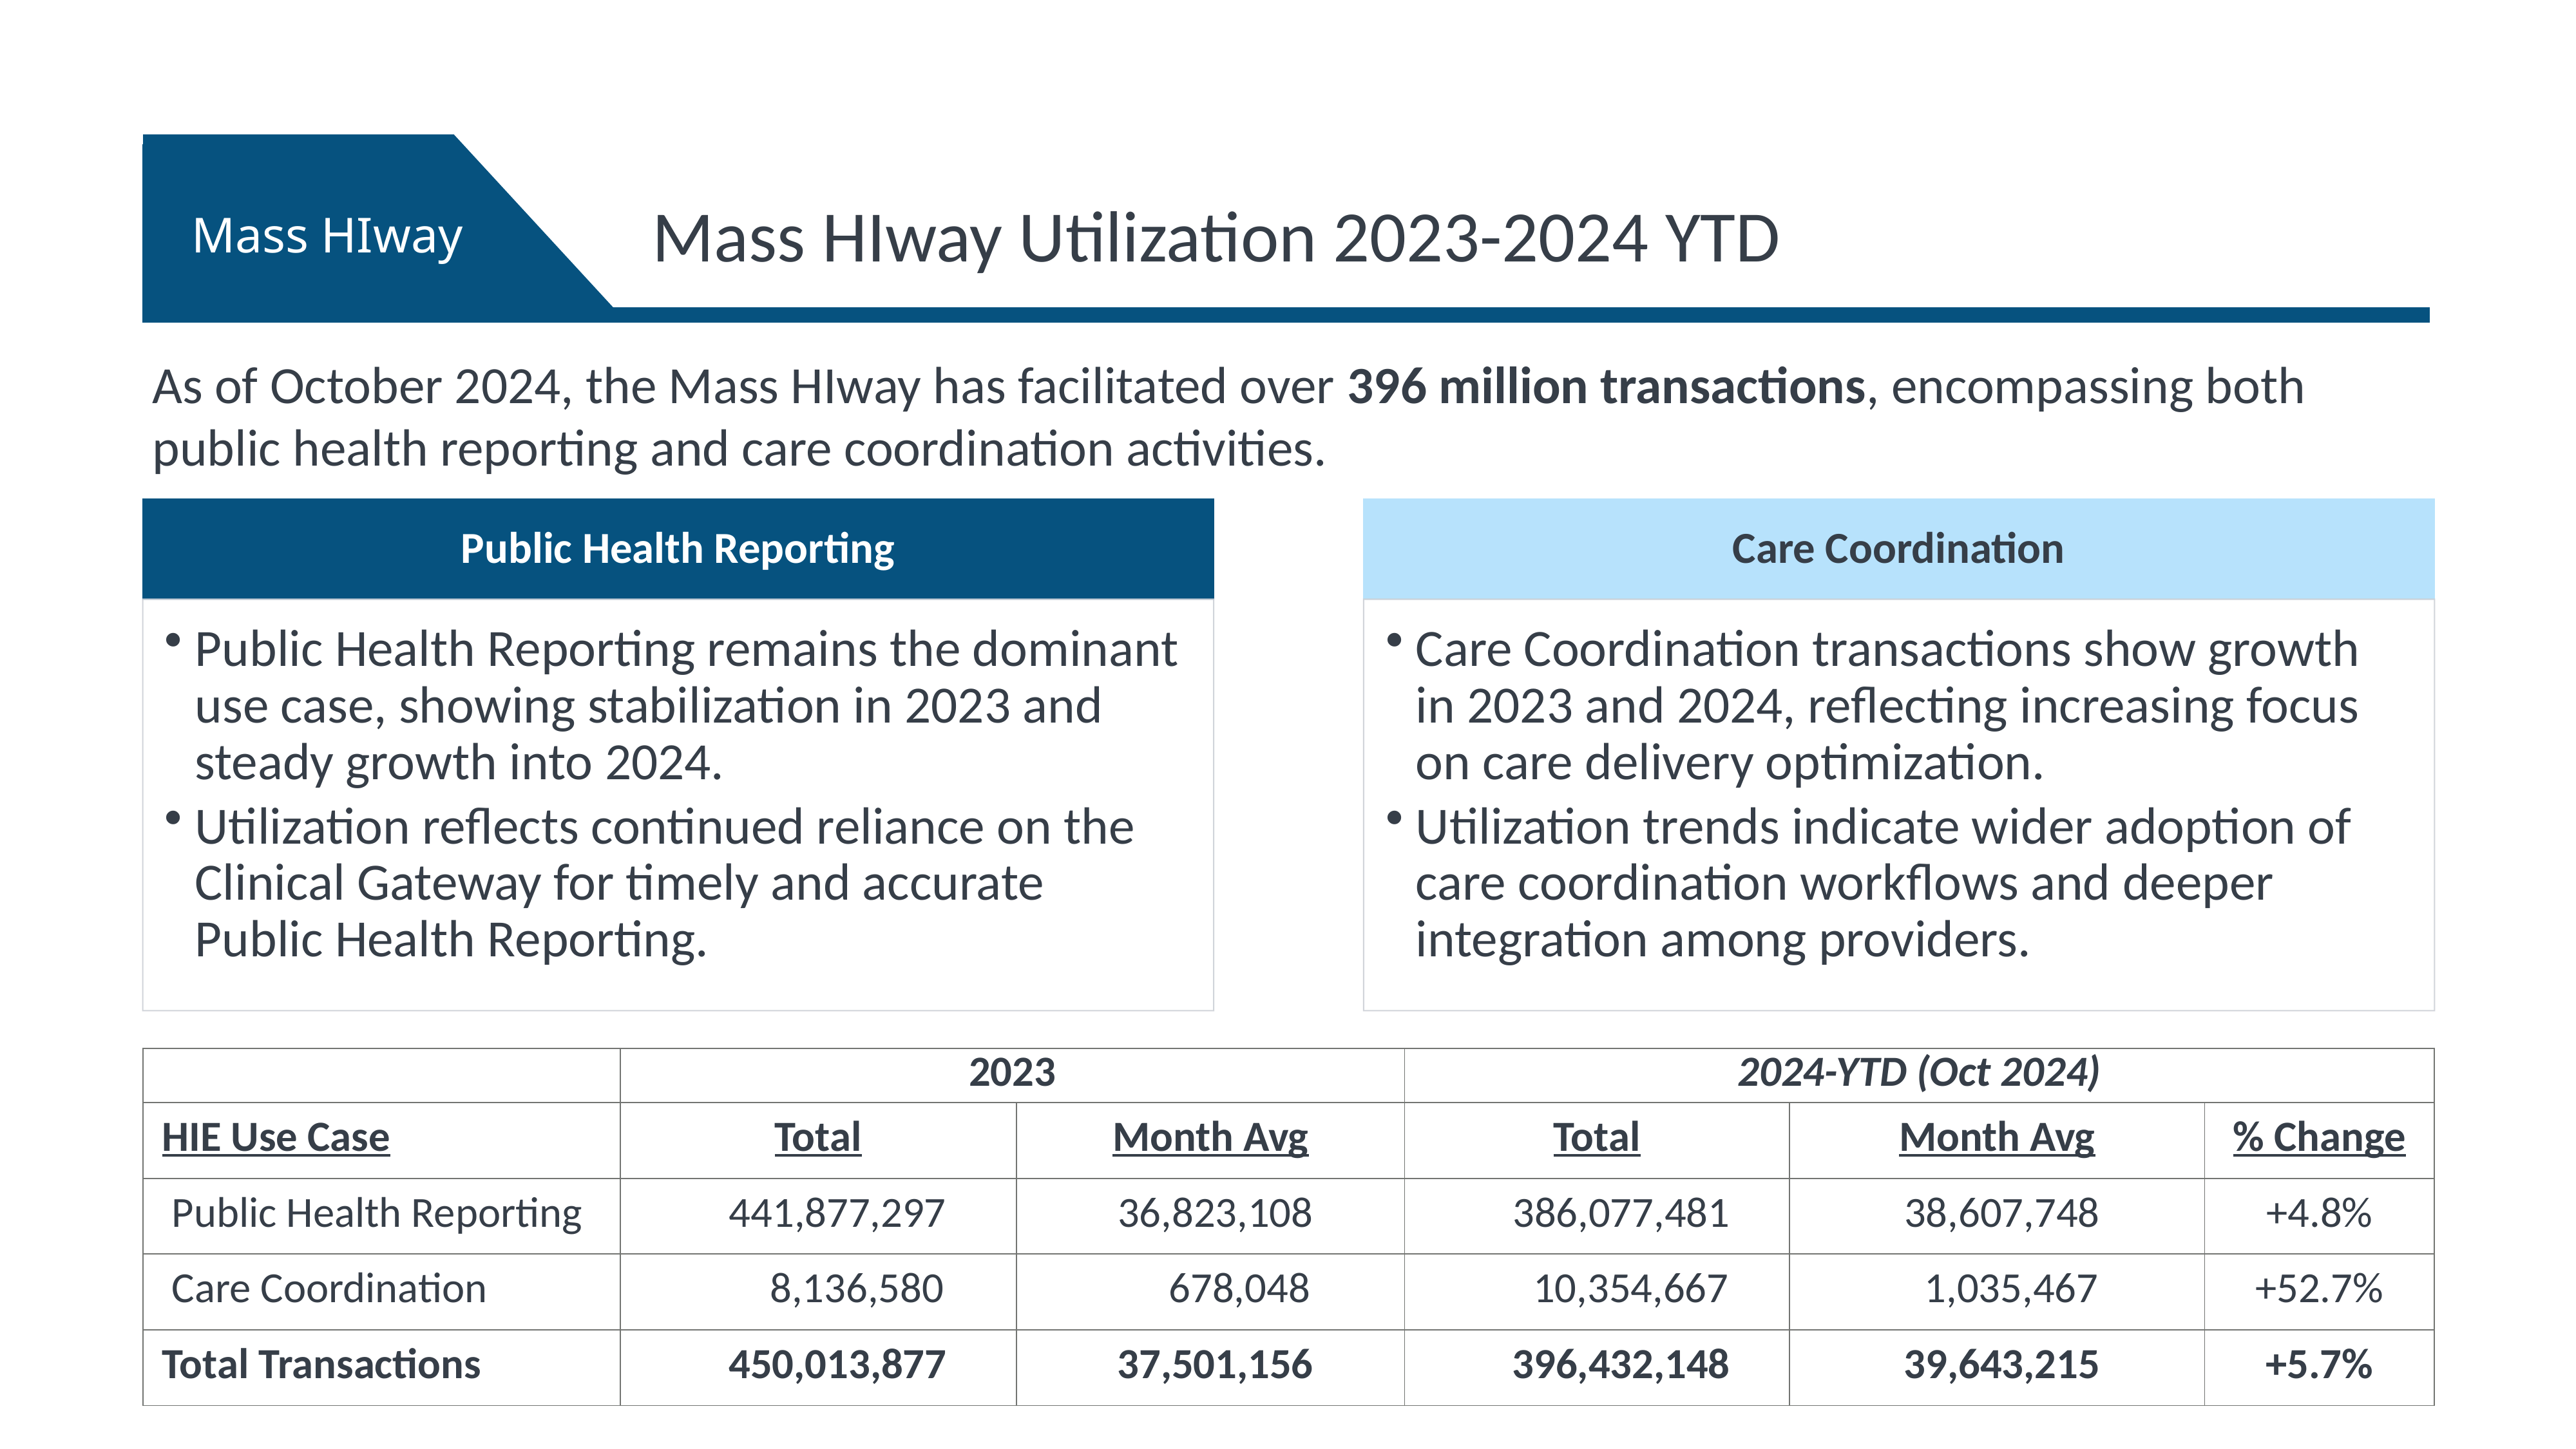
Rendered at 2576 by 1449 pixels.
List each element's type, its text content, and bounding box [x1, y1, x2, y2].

table_header [144, 1049, 620, 1102]
table_cell Total [1405, 1103, 1789, 1178]
table_cell Month Avg [1017, 1103, 1404, 1178]
table_cell 396,432,148 [1405, 1331, 1789, 1405]
table_cell Public Health Reporting [144, 1179, 620, 1253]
table_cell 10,354,667 [1405, 1255, 1789, 1329]
table_cell 450,013,877 [621, 1331, 1016, 1405]
table_cell 38,607,748 [1790, 1179, 2204, 1253]
table_cell 386,077,481 [1405, 1179, 1789, 1253]
table_cell Month Avg [1790, 1103, 2204, 1178]
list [142, 498, 2435, 1011]
text_box As of October 2024, the Mass HIway has facilitated over 396 million transactions, encompassing both public health reporting and care coordination activities. [142, 346, 2435, 482]
table_cell 39,643,215 [1790, 1331, 2204, 1405]
table_cell 36,823,108 [1017, 1179, 1404, 1253]
table_header 2023 [621, 1049, 1404, 1102]
list Mass HIway Utilization 2023-2024 YTD [642, 194, 2435, 292]
table_cell 441,877,297 [621, 1179, 1016, 1253]
table_cell +4.8% [2205, 1179, 2434, 1253]
table_cell +52.7% [2205, 1255, 2434, 1329]
table_cell Care Coordination [144, 1255, 620, 1329]
table_cell 1,035,467 [1790, 1255, 2204, 1329]
table_cell +5.7% [2205, 1331, 2434, 1405]
table_cell 37,501,156 [1017, 1331, 1404, 1405]
table_cell 8,136,580 [621, 1255, 1016, 1329]
table_cell % Change [2205, 1103, 2434, 1178]
table_header 2024-YTD (Oct 2024) [1405, 1049, 2434, 1102]
table_cell HIE Use Case [144, 1103, 620, 1178]
table_cell Total Transactions [144, 1331, 620, 1405]
table_cell Total [621, 1103, 1016, 1178]
table_cell 678,048 [1017, 1255, 1404, 1329]
